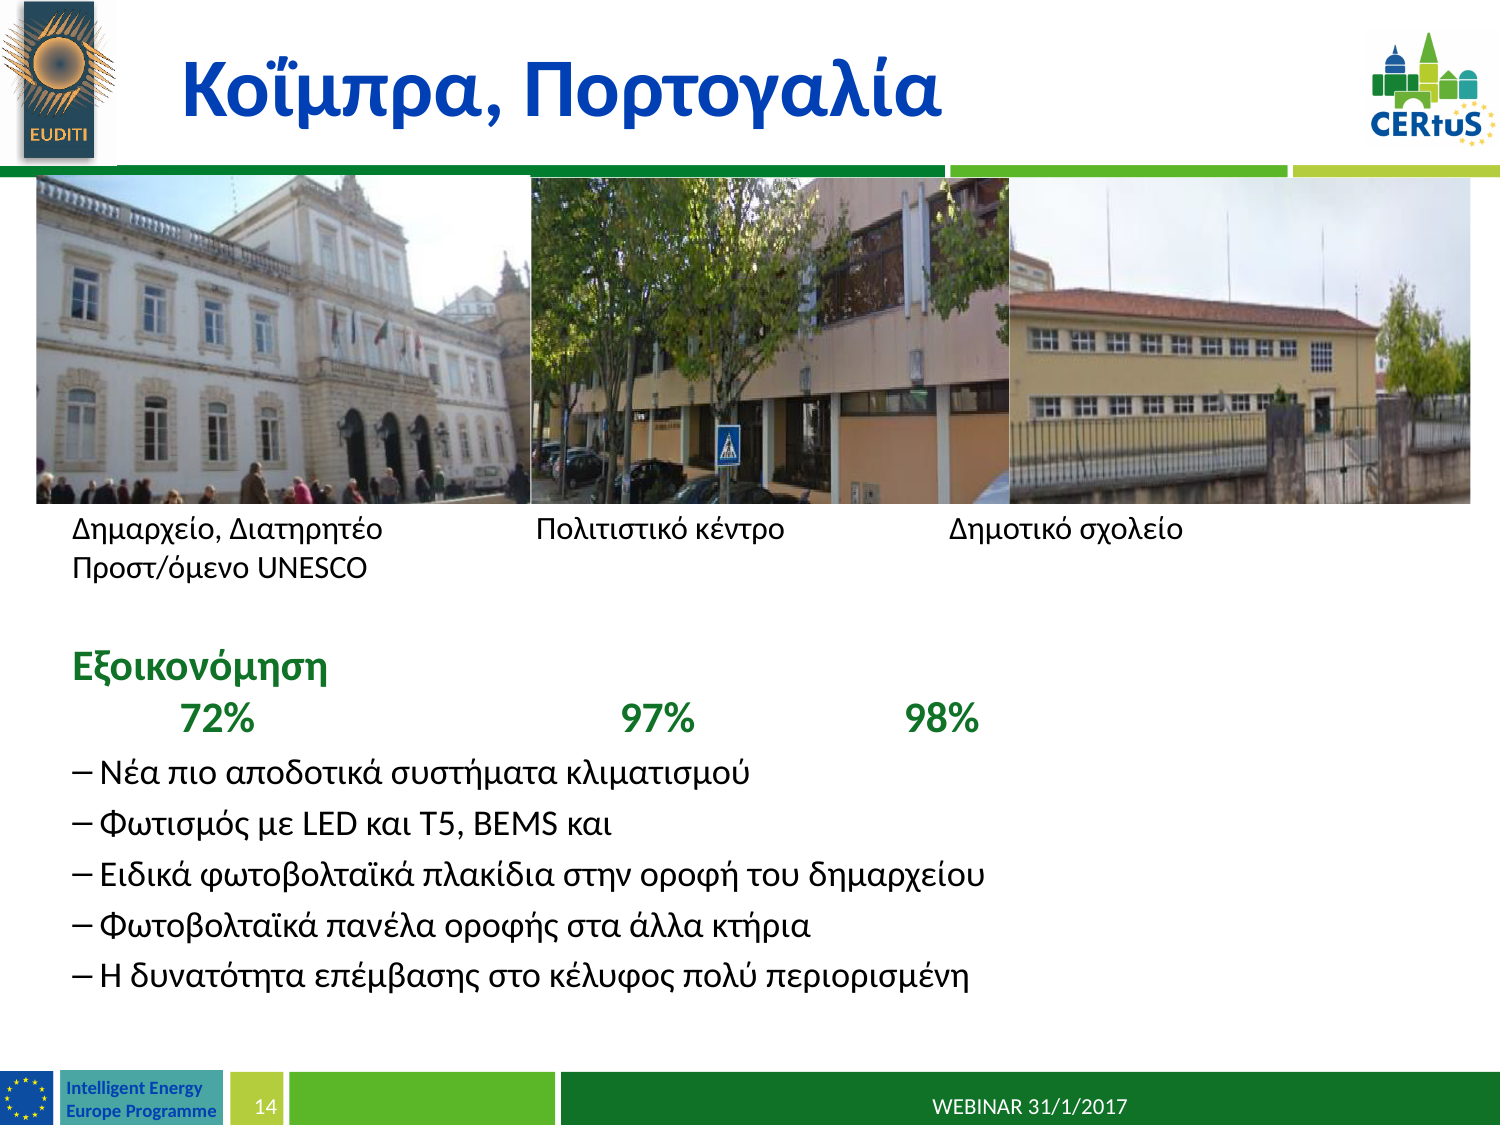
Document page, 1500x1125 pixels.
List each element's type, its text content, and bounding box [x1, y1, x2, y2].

title Κοΐμπρα, Πορτογαλία [123, 0, 1341, 166]
footer WEBINAR 31/1/2017 [561, 1071, 1500, 1125]
list Δημαρχείο, Διατηρητέο Πολιτιστικό κέντρο Δημοτικό σχολείο Προστ/όμενο UNESCO Εξοικονόμηση 72% 97% 98% Νέα πιο αποδοτικά συστήματα κλιματισμού Φωτισμός με LED και Τ5, BEMS και Ειδικά φωτοβολταϊκά πλακίδια στην οροφή του δημαρχείου Φωτοβολταϊκά πανέλα οροφής στα άλλα κτήρια Η δυνατότητα επέμβασης στο κέλυφος πολύ περιορισμένη [57, 512, 1408, 1010]
picture [0, 1071, 54, 1125]
picture [1366, 30, 1500, 149]
picture [36, 175, 1471, 504]
slide_number 14 [230, 1071, 284, 1125]
picture [0, 0, 117, 166]
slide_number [289, 1071, 556, 1125]
